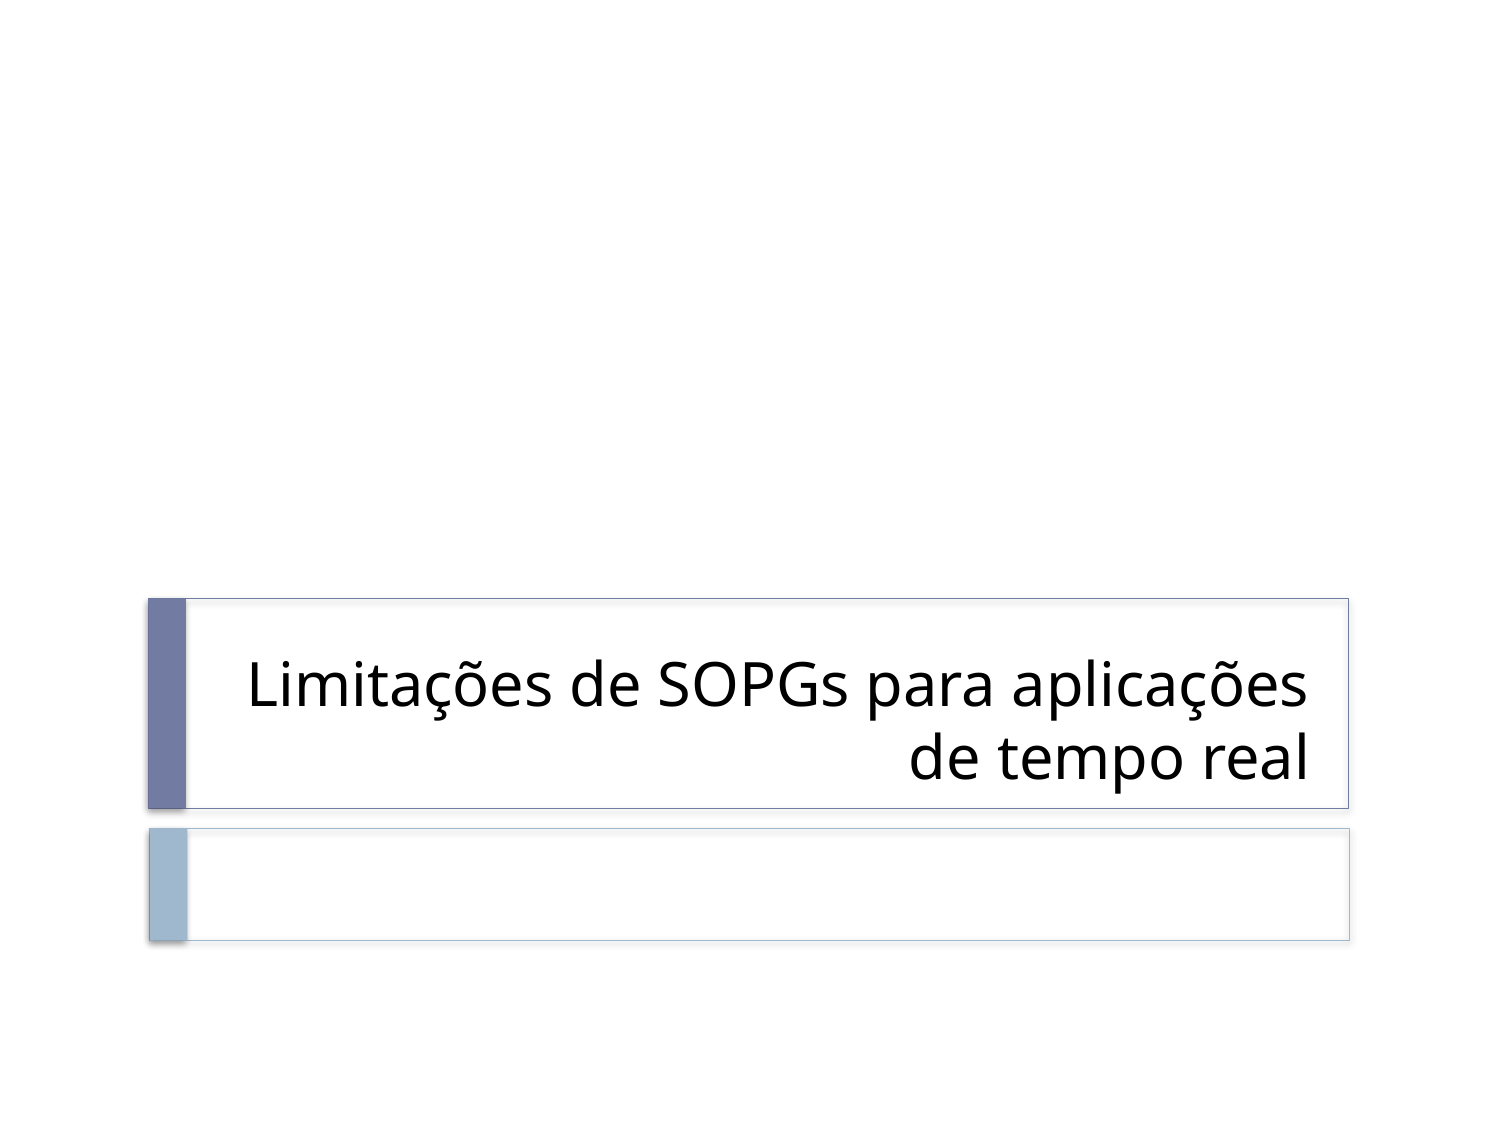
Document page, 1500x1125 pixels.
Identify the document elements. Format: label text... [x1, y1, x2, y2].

title Limitações de SOPGs para aplicações de tempo real [200, 637, 1325, 800]
